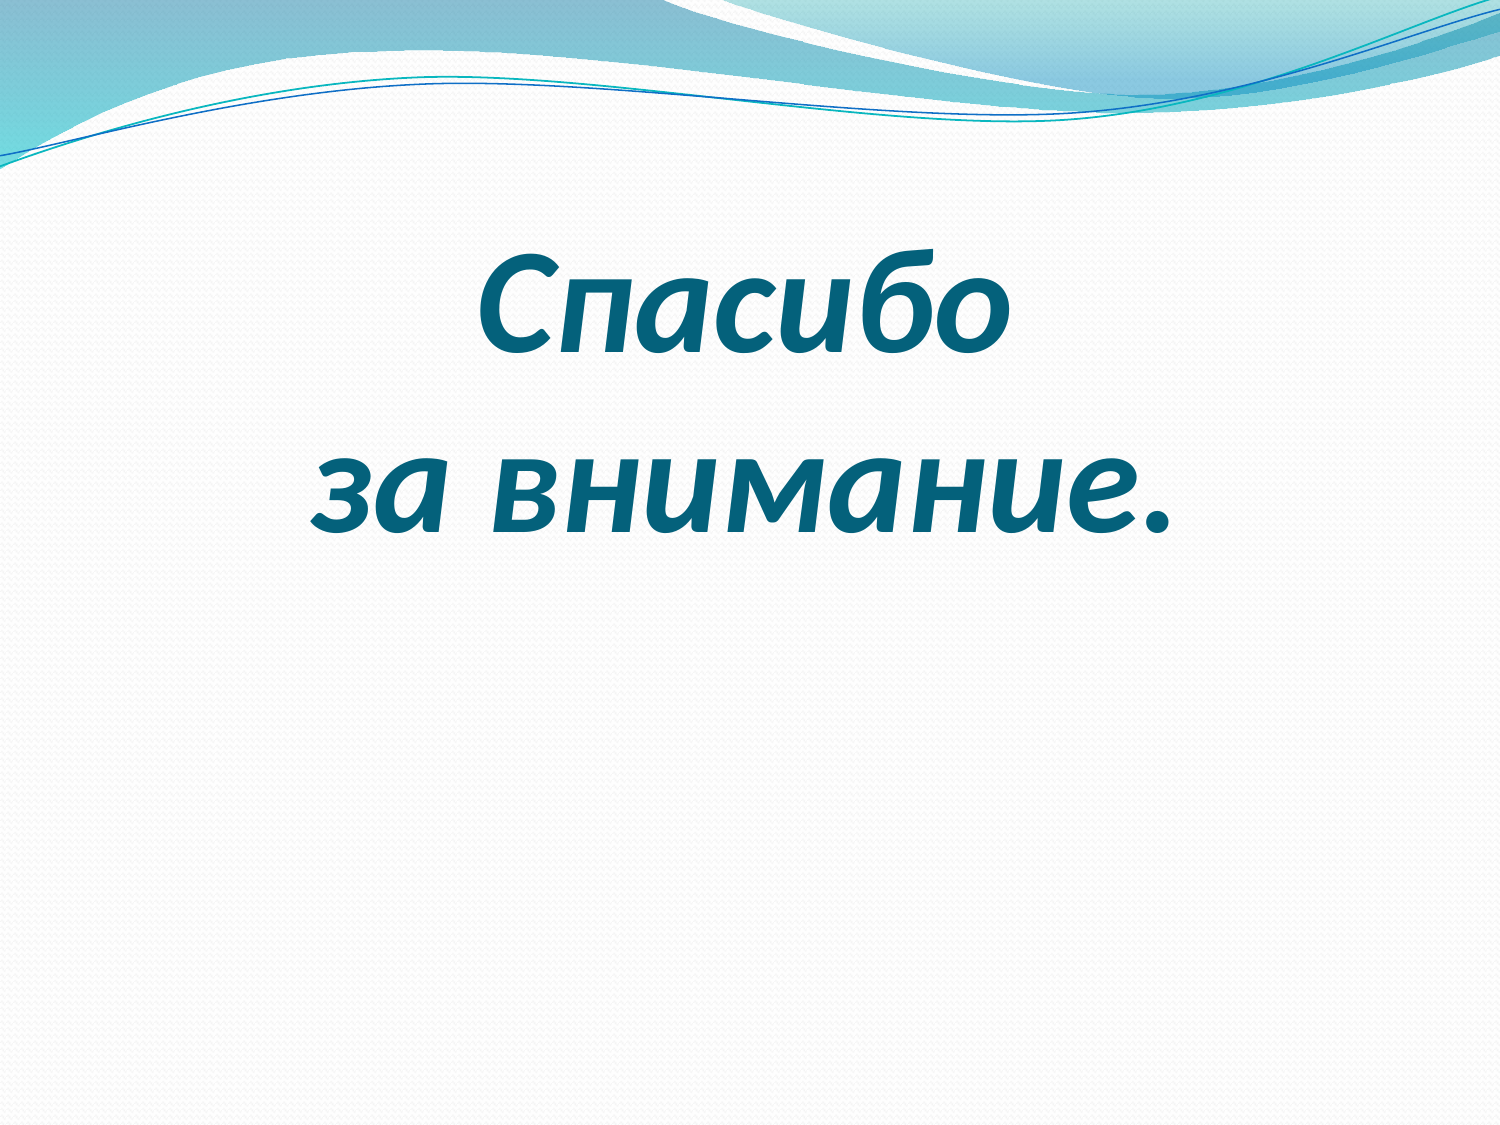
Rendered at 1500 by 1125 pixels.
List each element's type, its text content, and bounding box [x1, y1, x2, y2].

title Спасибо за внимание. [70, 105, 1421, 563]
